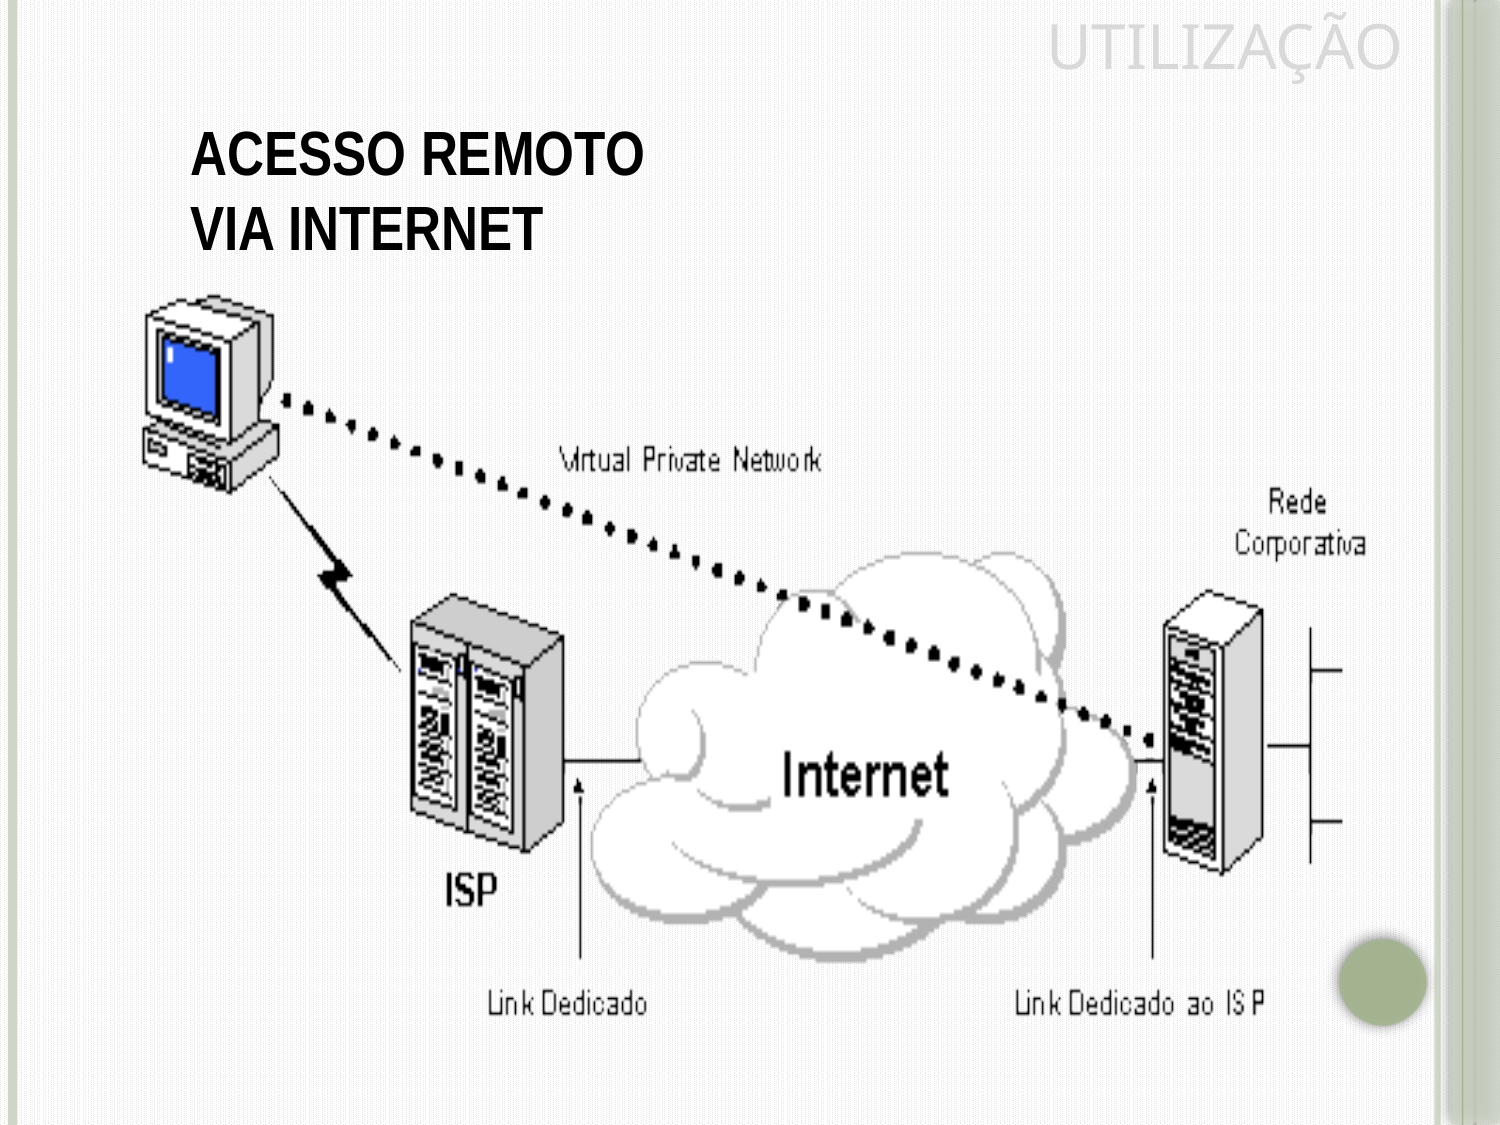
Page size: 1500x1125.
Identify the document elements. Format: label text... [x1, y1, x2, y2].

text_box UTILIZAÇÃO [1031, 0, 1430, 90]
text_box ACESSO REMOTO VIA INTERNET [175, 105, 703, 282]
picture [140, 292, 1372, 1032]
